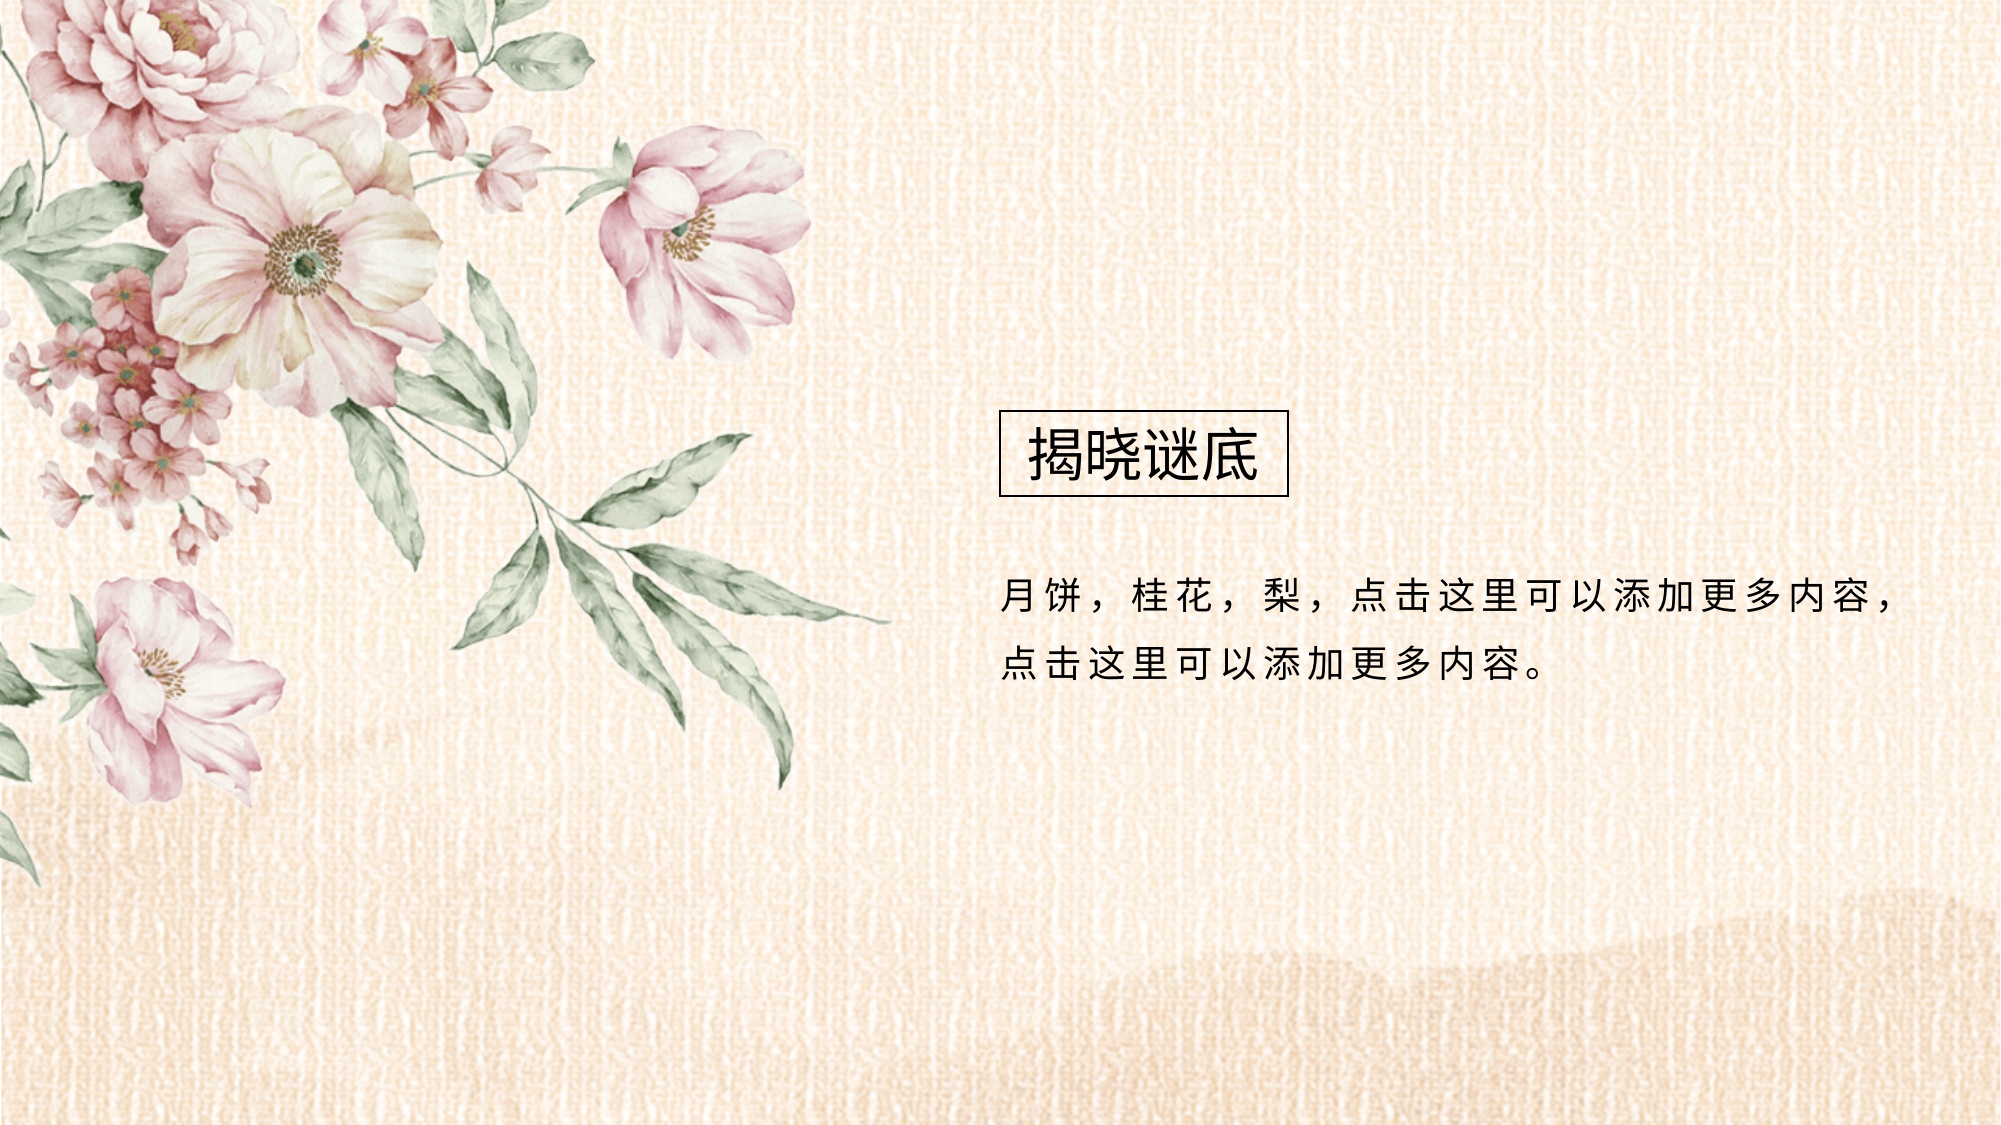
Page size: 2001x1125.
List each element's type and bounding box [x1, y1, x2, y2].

picture [0, 0, 2001, 1125]
text_box [980, 410, 1920, 759]
